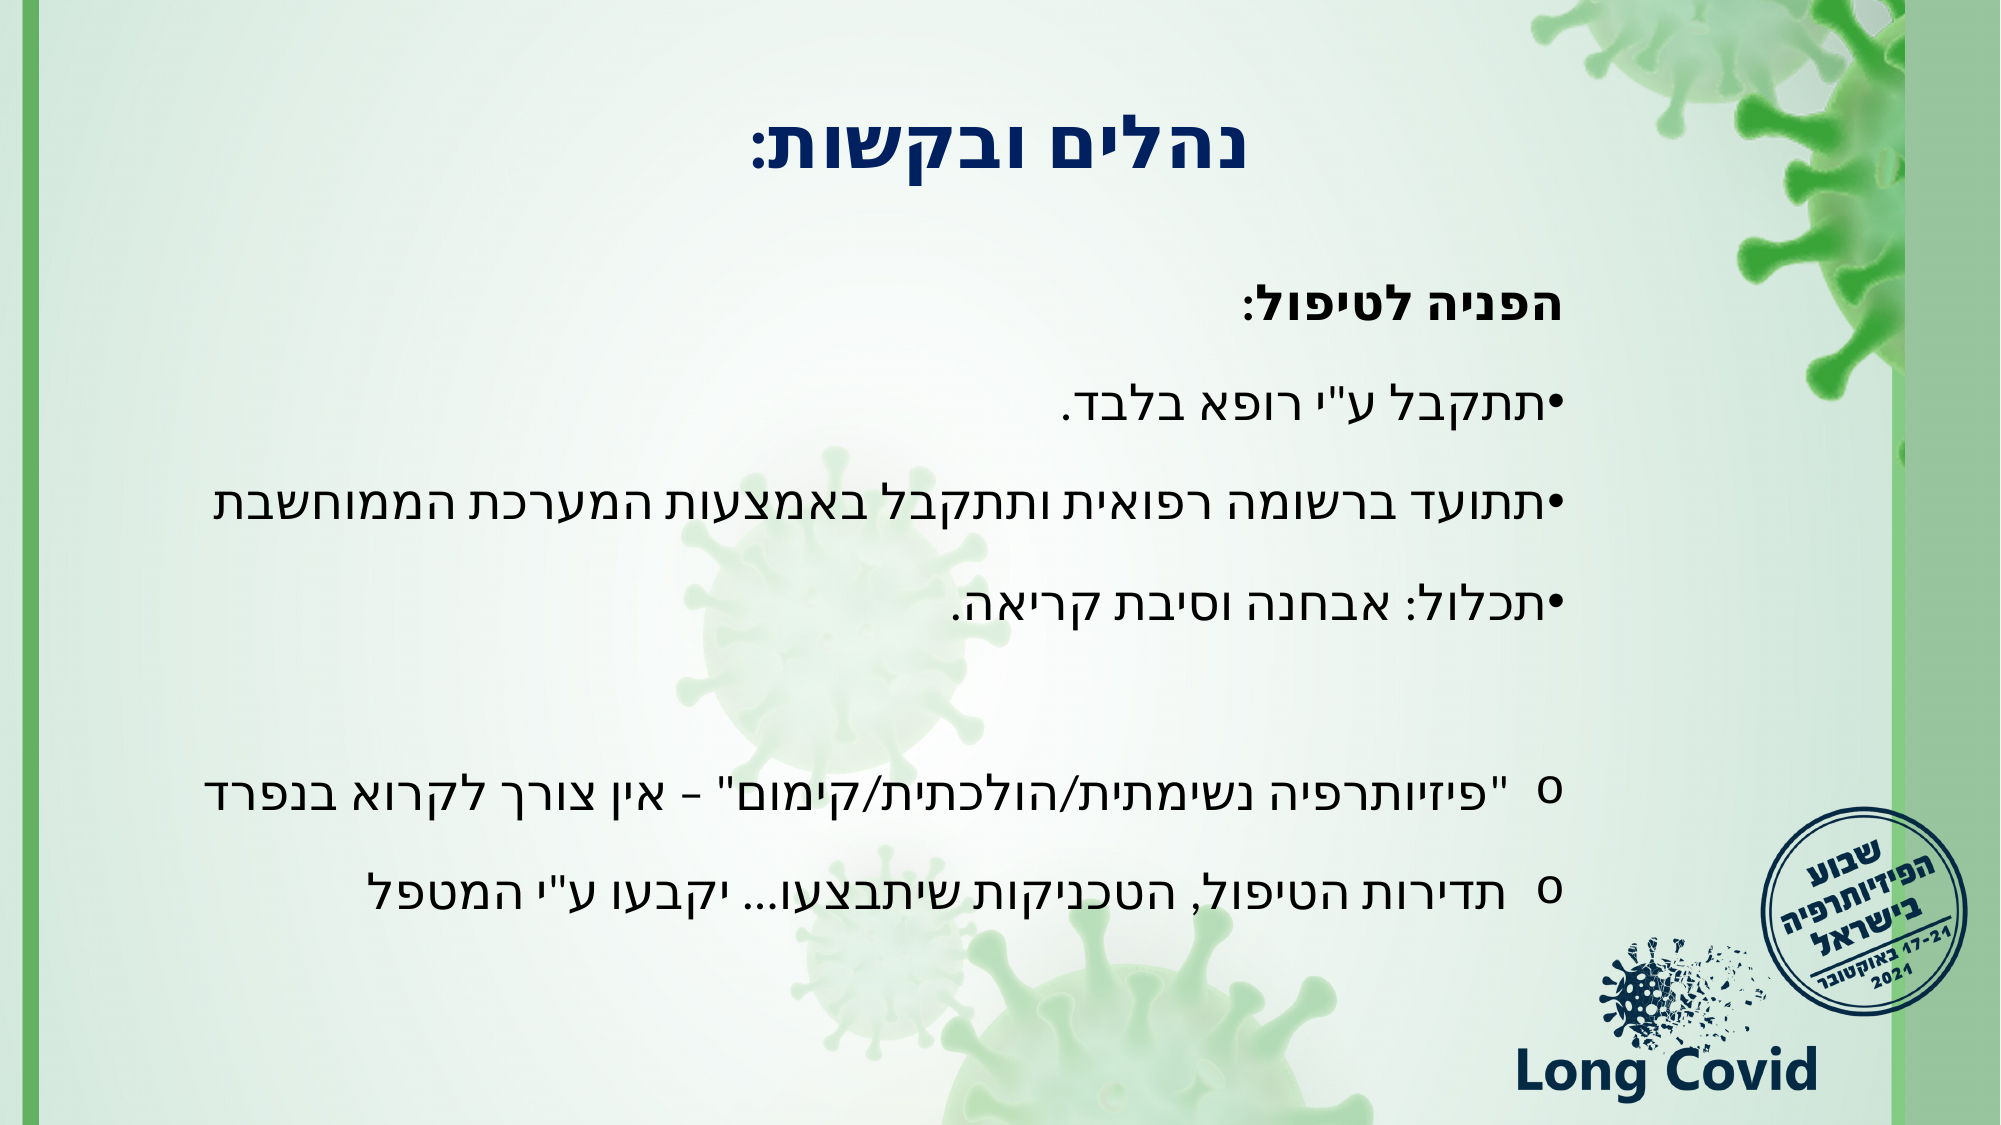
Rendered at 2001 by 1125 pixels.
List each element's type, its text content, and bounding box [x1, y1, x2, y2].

list הפניה לטיפול: תתקבל ע"י רופא בלבד. תתועד ברשומה רפואית ותתקבל באמצעות המערכת הממוחשבת תכלול: אבחנה וסיבת קריאה. "פיזיותרפיה נשימתית/הולכתית/קימום" – אין צורך לקרוא בנפרד תדירות הטיפול, הטכניקות שיתבצעו... יקבעו ע"י המטפל [184, 232, 1580, 1048]
title נהלים ובקשות: [99, 45, 1900, 233]
picture [0, 0, 2001, 1125]
